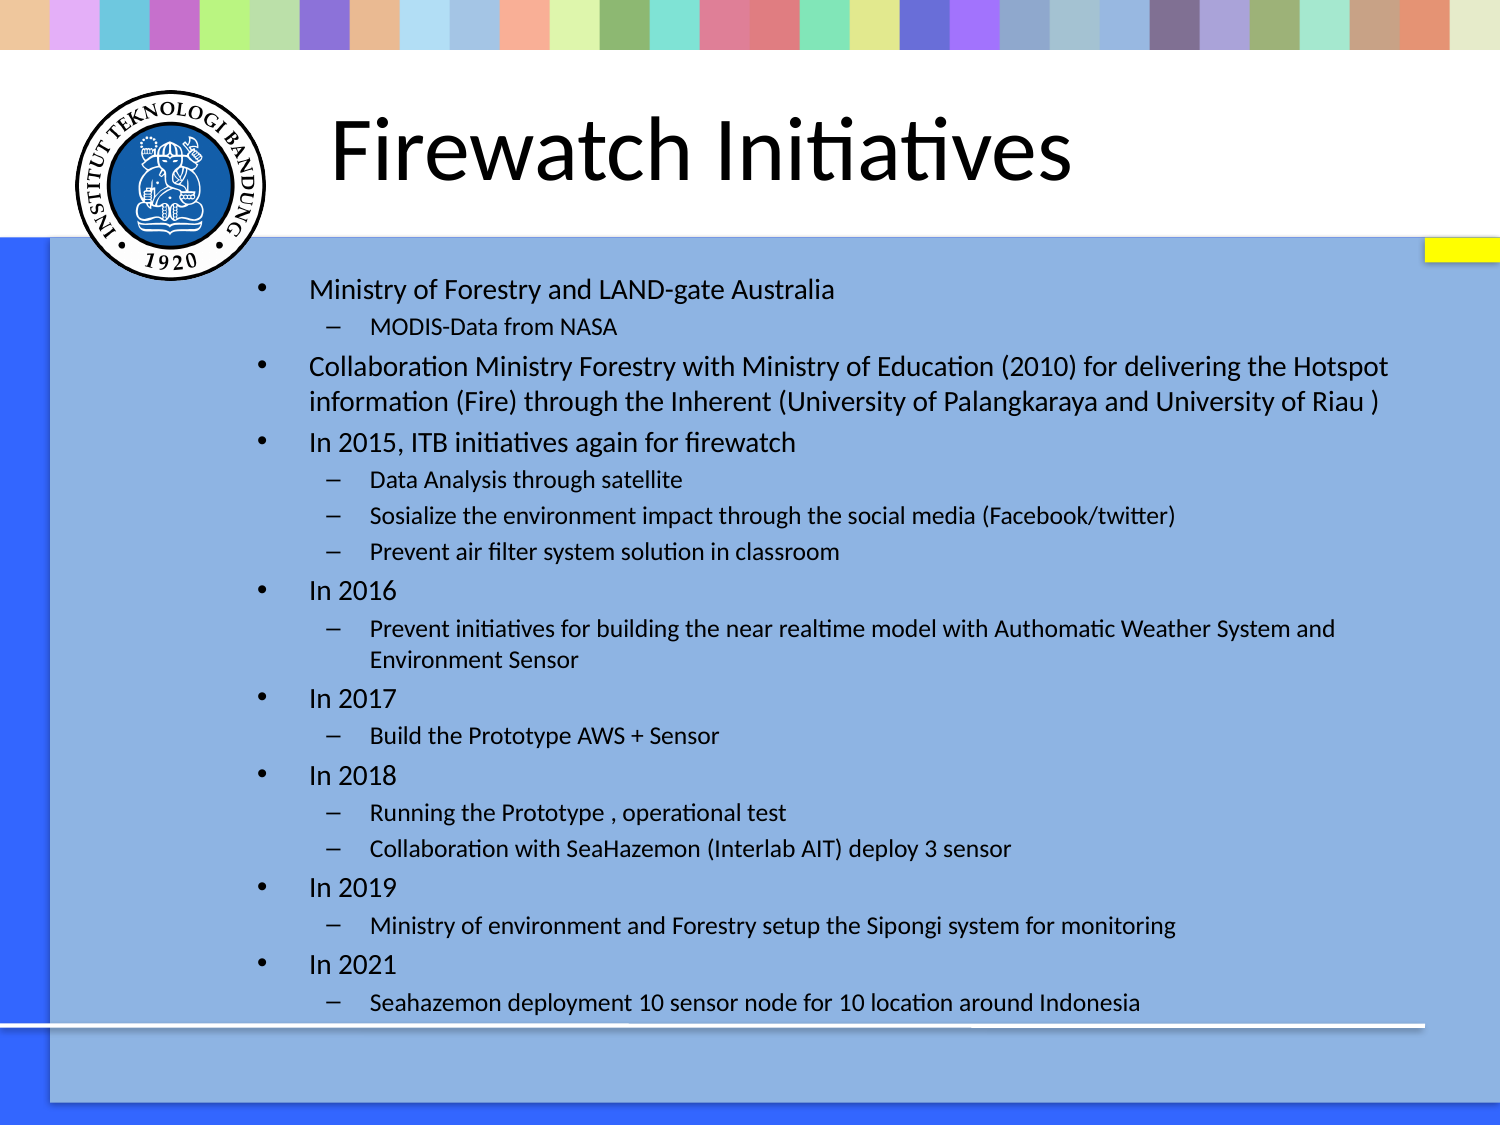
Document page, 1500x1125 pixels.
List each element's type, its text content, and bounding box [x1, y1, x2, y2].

title Firewatch Initiatives [315, 50, 1425, 238]
picture [0, 0, 1500, 50]
picture [75, 90, 266, 281]
list Ministry of Forestry and LAND-gate Australia MODIS-Data from NASA Collaboration Ministry Forestry with Ministry of Education (2010) for delivering the Hotspot information (Fire) through the Inherent (University of Palangkaraya and University of Riau ) In 2015, ITB initiatives again for firewatch Data Analysis through satellite Sosialize the environment impact through the social media (Facebook/twitter) Prevent air filter system solution in classroom In 2016 Prevent initiatives for building the near realtime model with Authomatic Weather System and Environment Sensor In 2017 Build the Prototype AWS + Sensor In 2018 Running the Prototype , operational test Collaboration with SeaHazemon (Interlab AIT) deploy 3 sensor In 2019 Ministry of environment and Forestry setup the Sipongi system for monitoring In 2021 Seahazemon deployment 10 sensor node for 10 location around Indonesia [242, 262, 1425, 1059]
